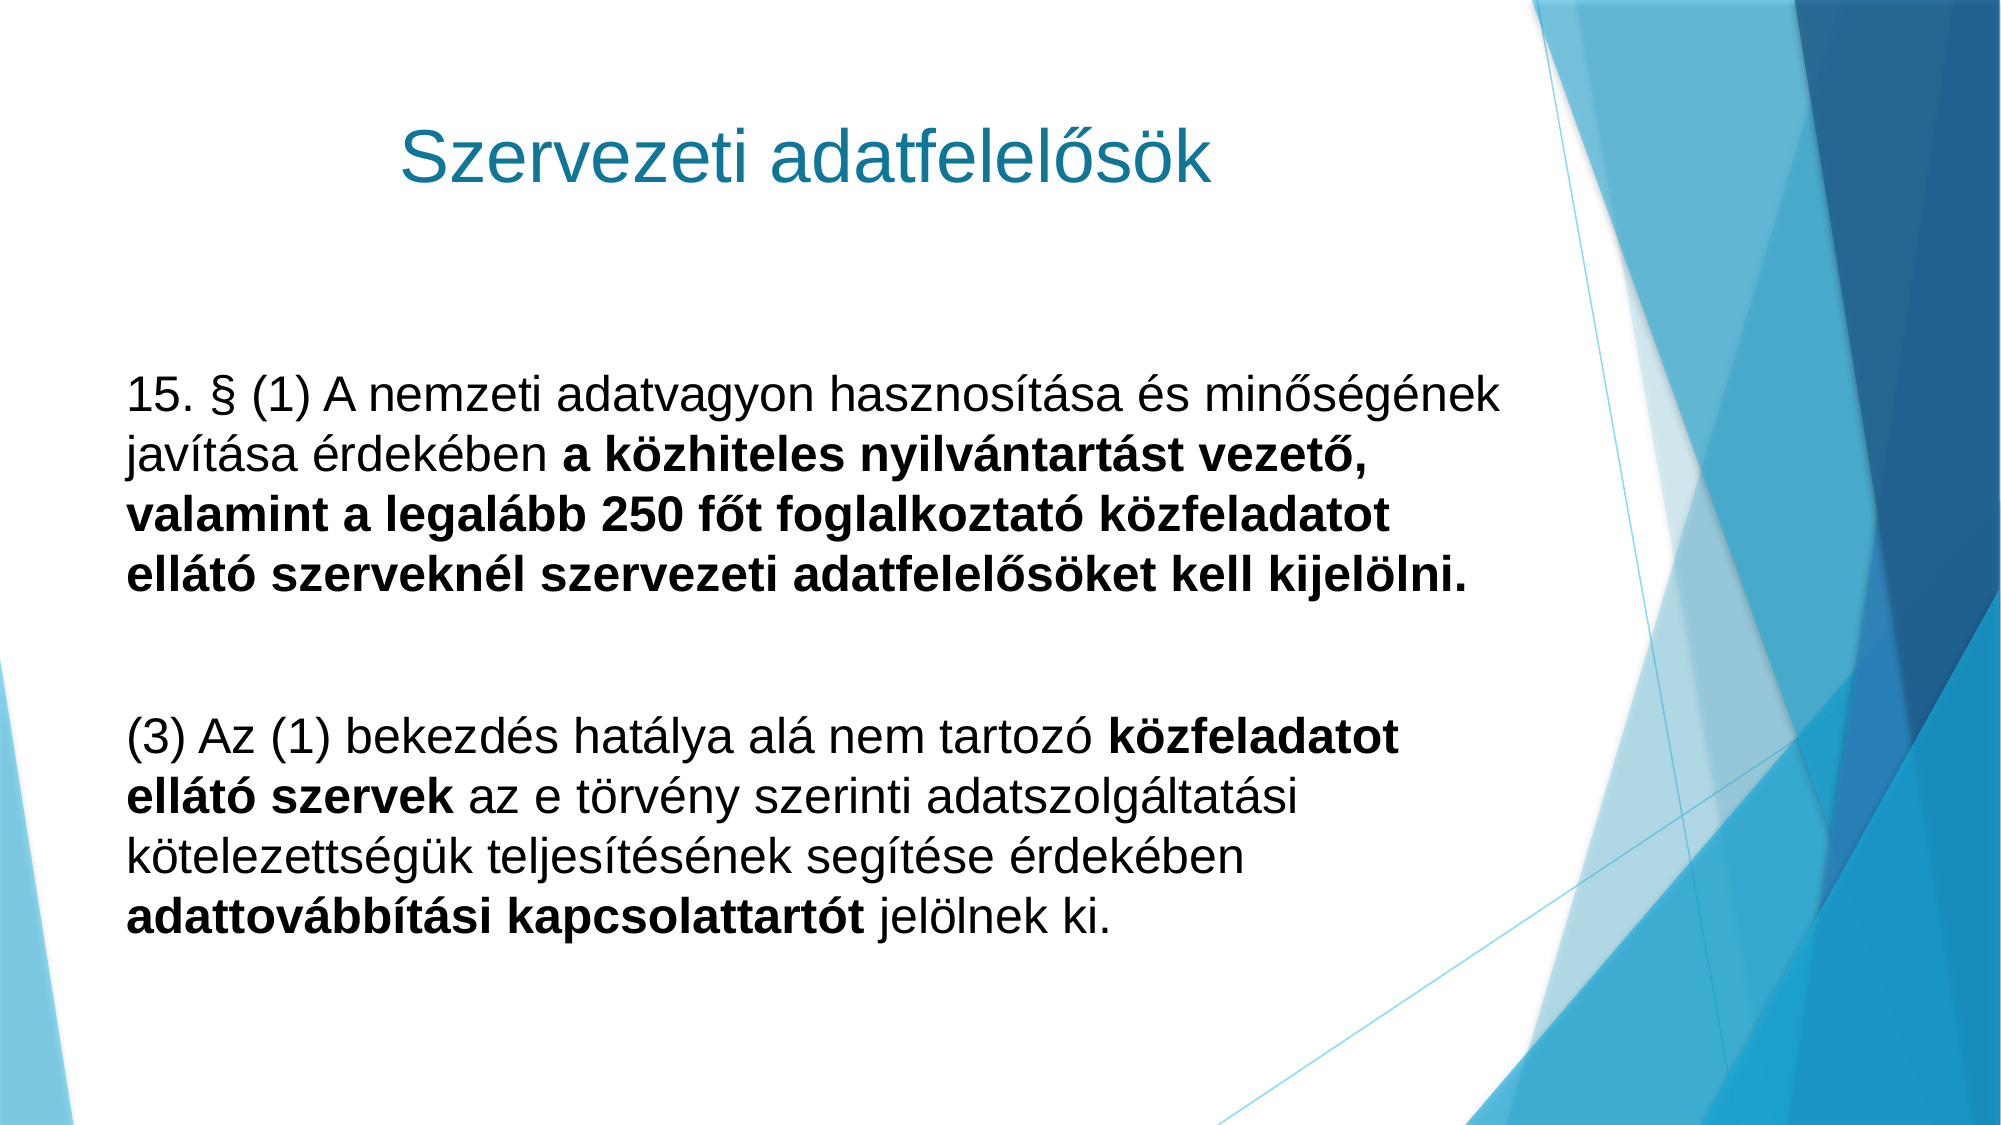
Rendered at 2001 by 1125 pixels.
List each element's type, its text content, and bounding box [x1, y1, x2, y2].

title Szervezeti adatfelelősök [111, 99, 1522, 317]
list 15. § (1) A nemzeti adatvagyon hasznosítása és minőségének javítása érdekében a közhiteles nyilvántartást vezető, valamint a legalább 250 főt foglalkoztató közfeladatot ellátó szerveknél szervezeti adatfelelősöket kell kijelölni. (3) Az (1) bekezdés hatálya alá nem tartozó közfeladatot ellátó szervek az e törvény szerinti adatszolgáltatási kötelezettségük teljesítésének segítése érdekében adattovábbítási kapcsolattartót jelölnek ki. [111, 354, 1522, 992]
